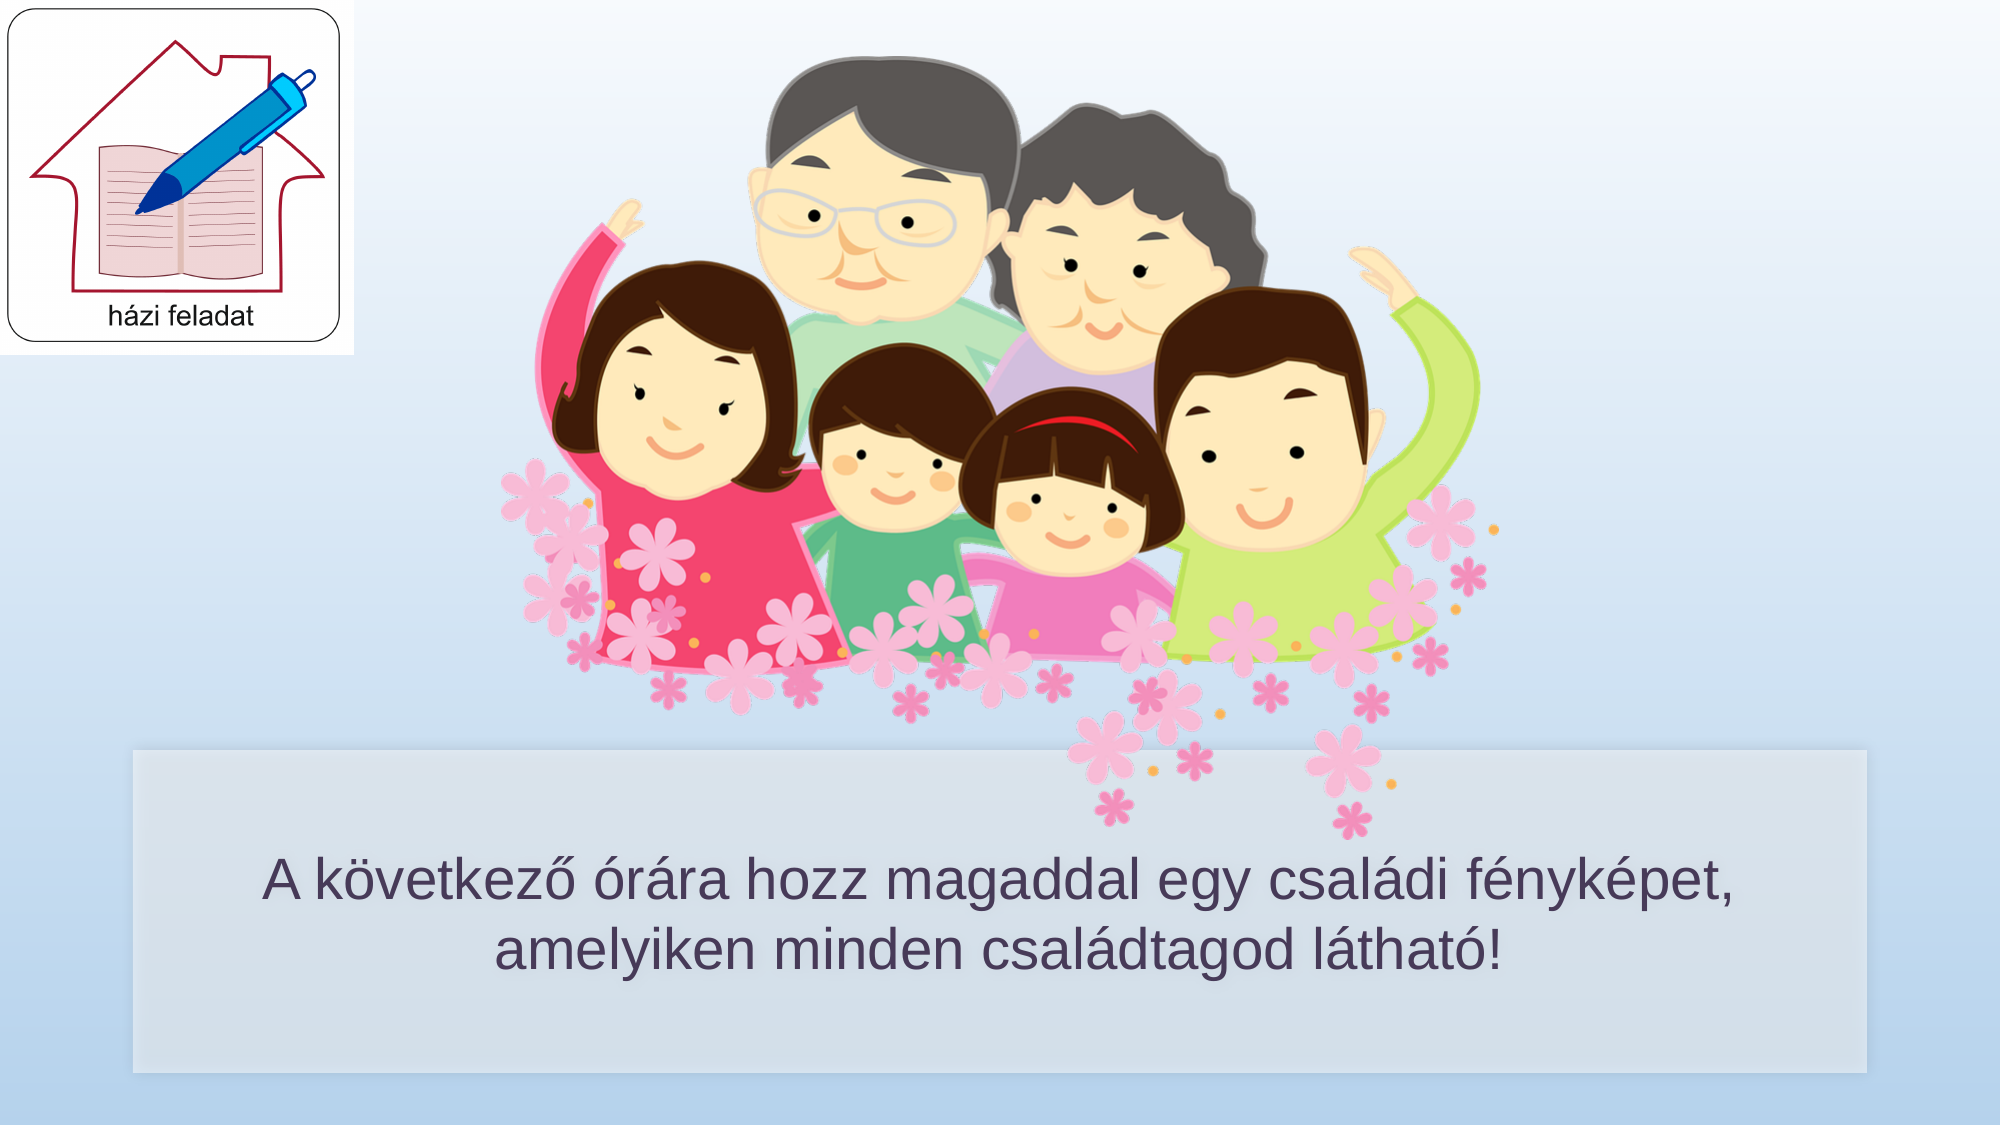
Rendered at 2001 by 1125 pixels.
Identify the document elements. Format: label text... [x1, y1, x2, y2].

picture [0, 0, 354, 355]
picture [501, 56, 1499, 840]
text_box A következő órára hozz magaddal egy családi fényképet, amelyiken minden családtagod látható! [132, 749, 1868, 1074]
